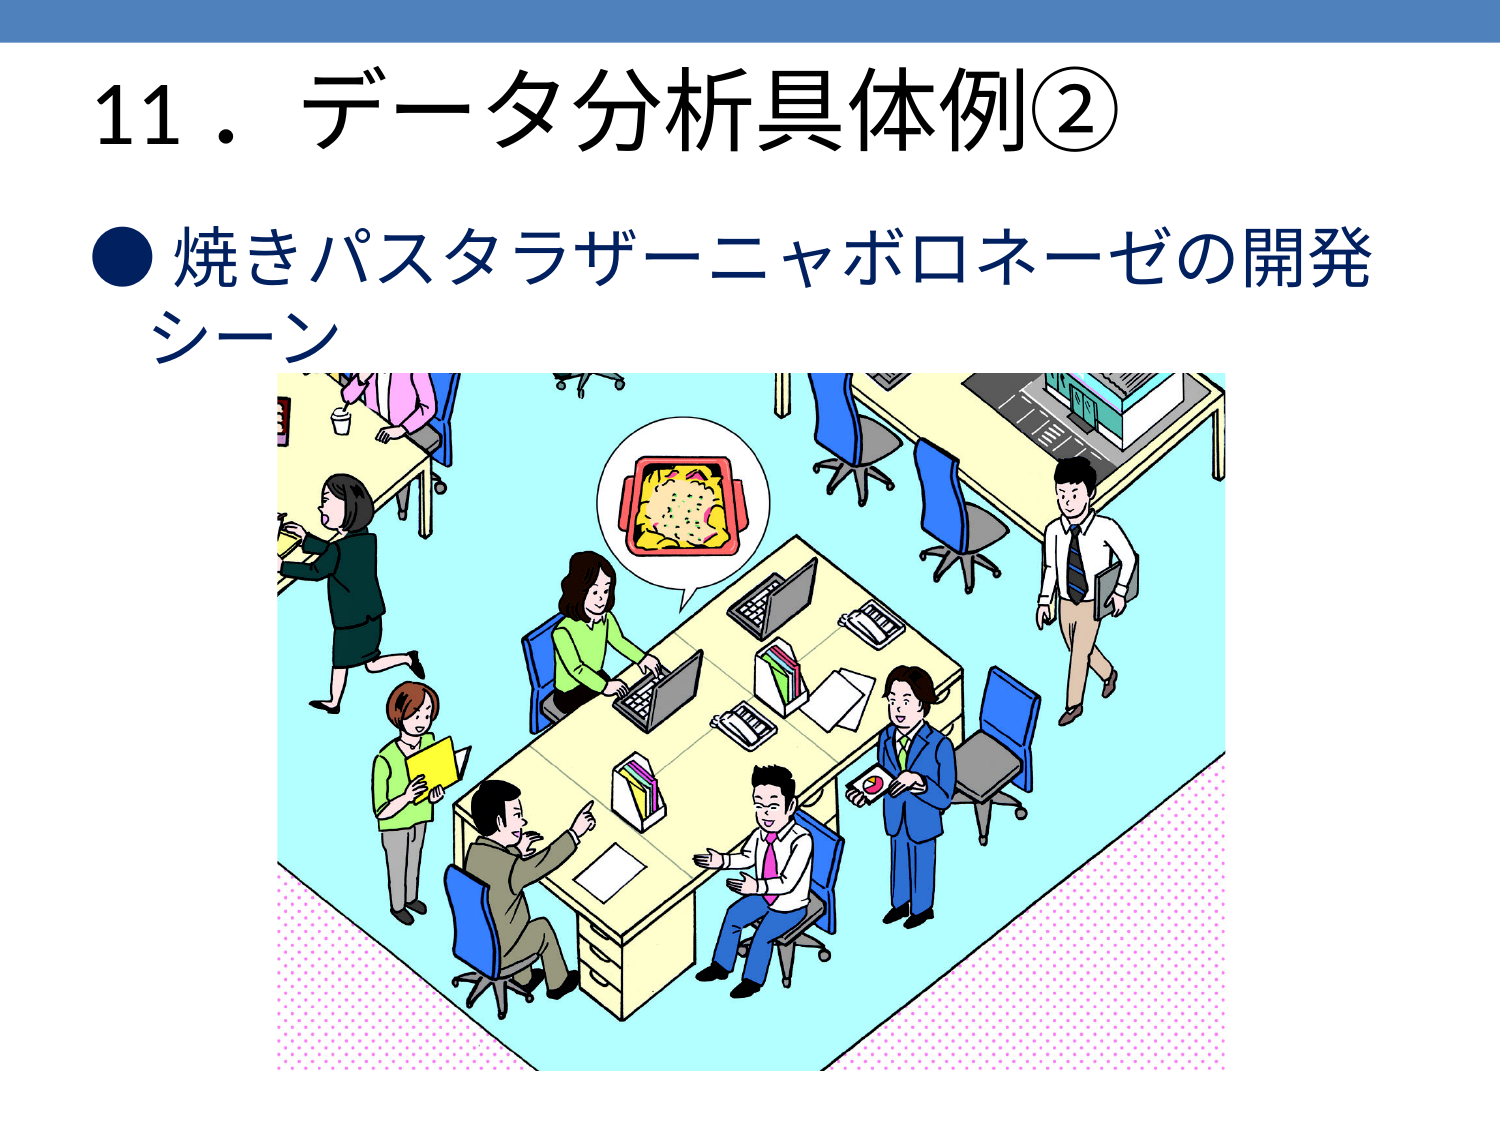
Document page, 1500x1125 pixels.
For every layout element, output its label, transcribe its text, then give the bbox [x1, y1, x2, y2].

text_box 11．データ分析具体例② [74, 45, 1425, 208]
text_box ●焼きパスタラザーニャボロネーゼの開発シーン [74, 208, 1500, 1052]
picture [277, 373, 1226, 1071]
text_box [0, 0, 1500, 45]
